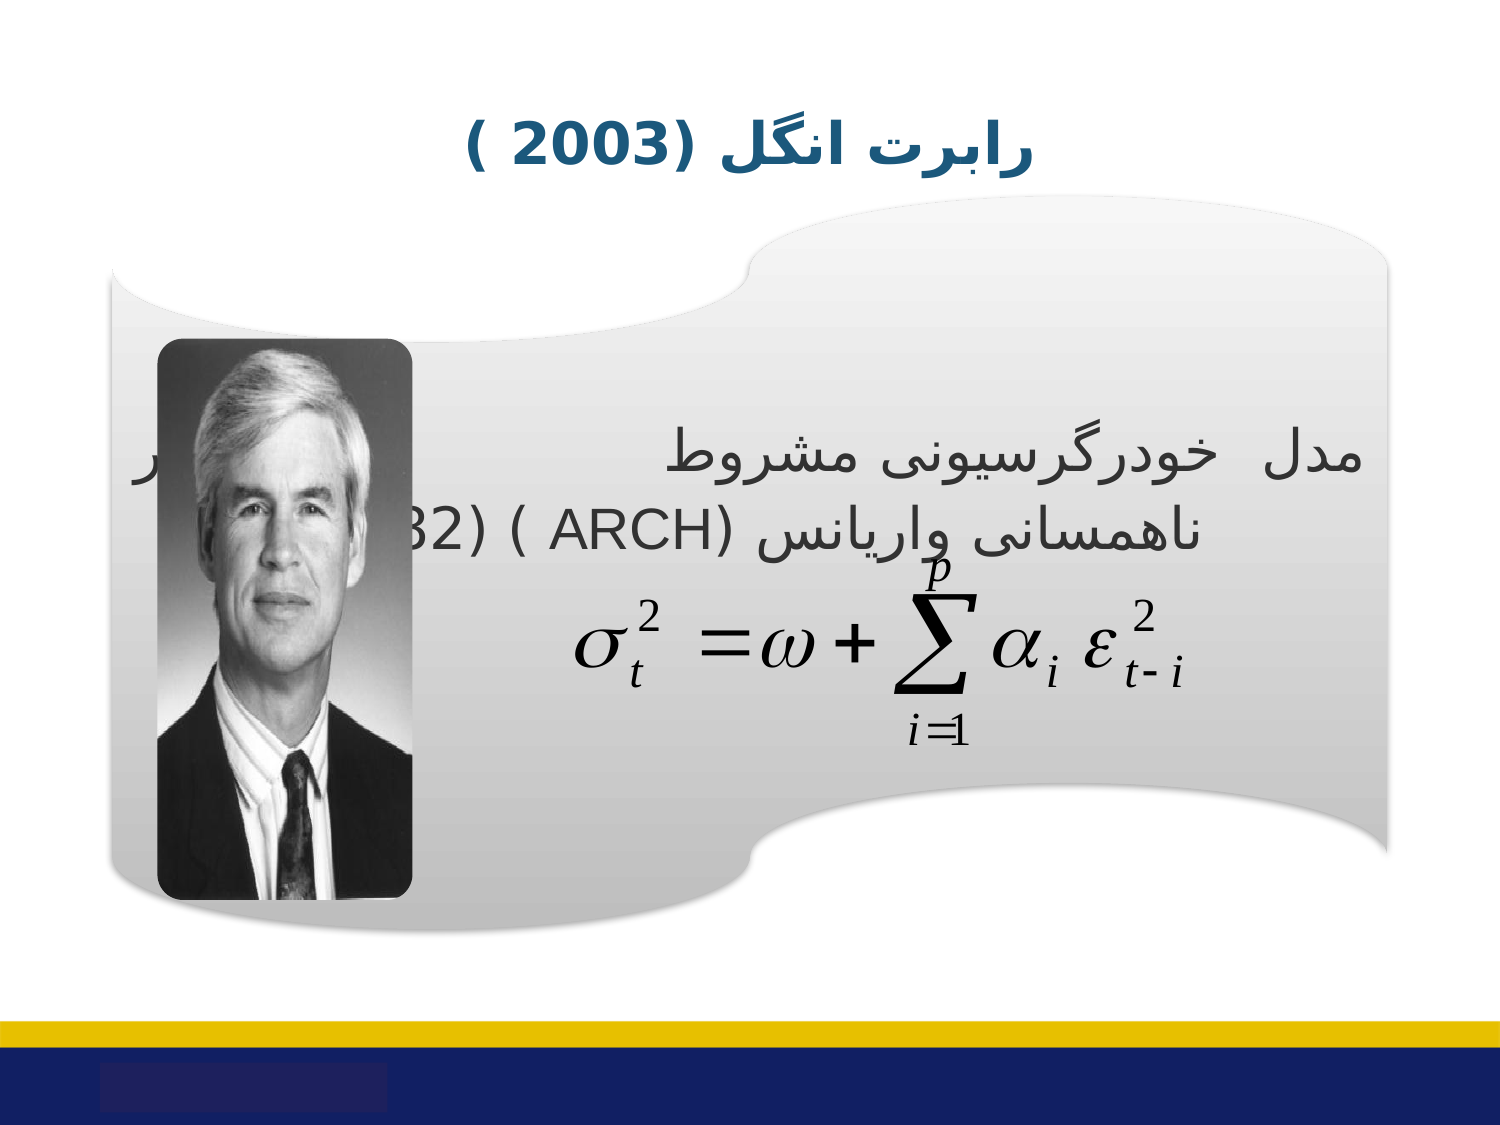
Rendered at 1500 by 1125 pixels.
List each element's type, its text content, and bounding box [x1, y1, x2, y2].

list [112, 196, 1388, 930]
picture [0, 0, 1500, 1125]
title رابرت انگل (2003 ) [112, 81, 1388, 196]
